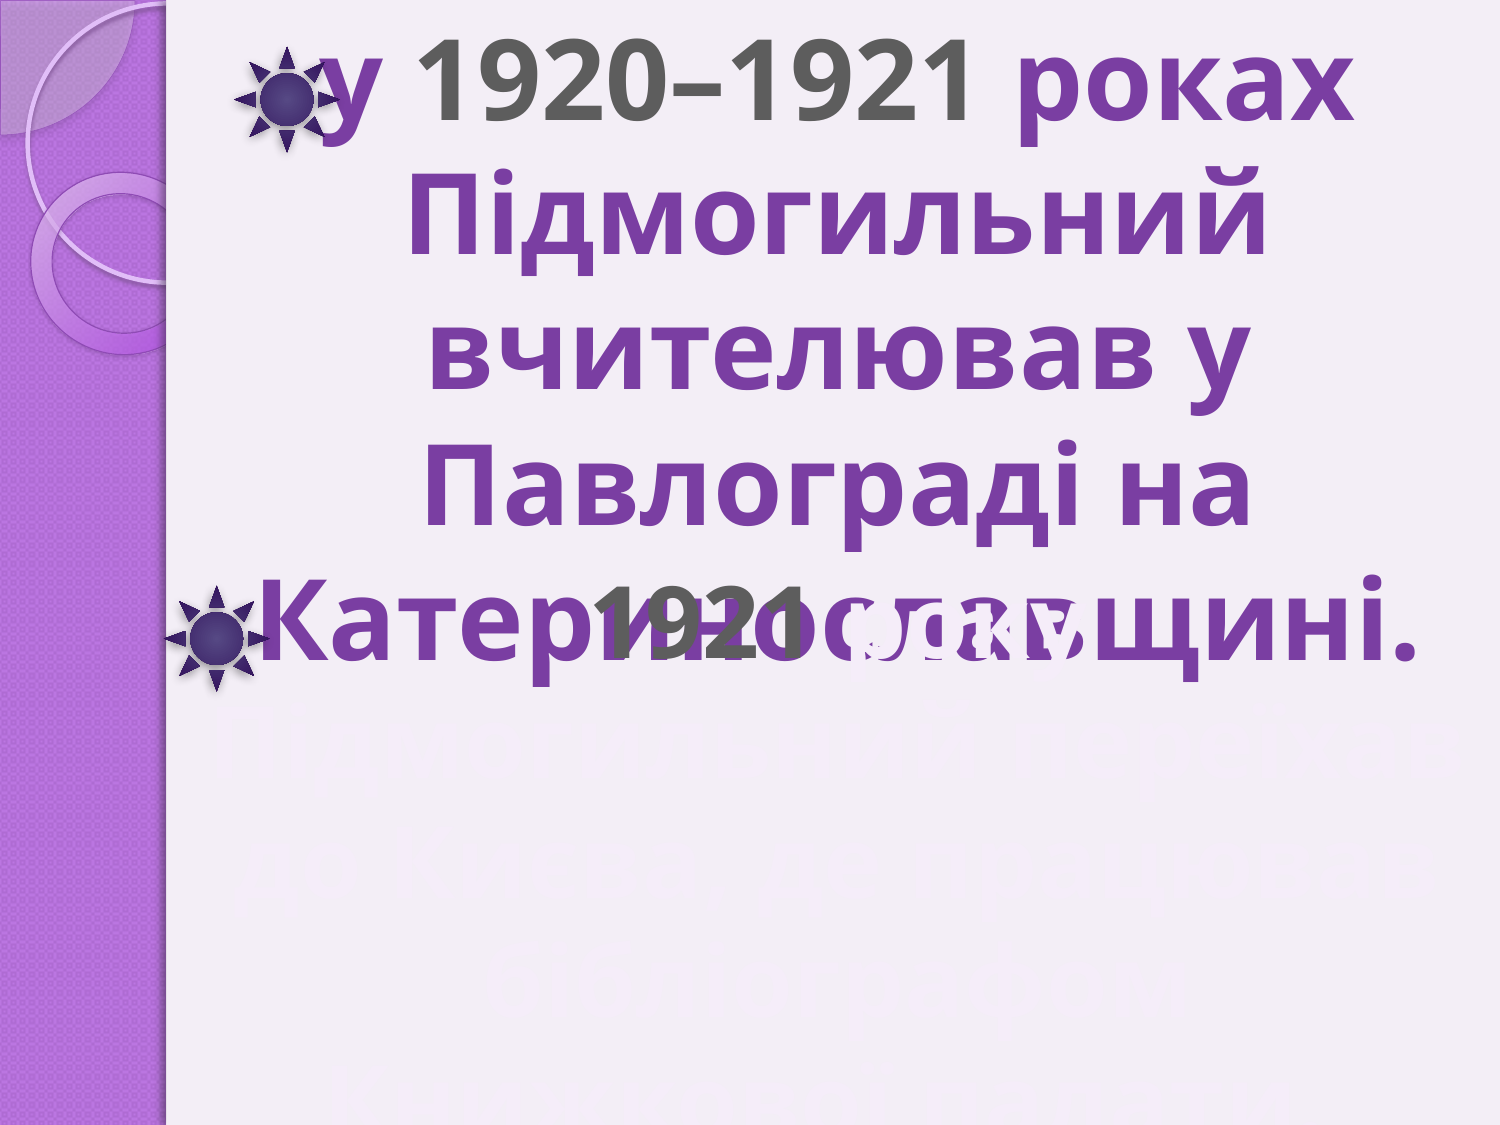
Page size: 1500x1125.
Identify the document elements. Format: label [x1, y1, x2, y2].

text_box [163, 550, 1500, 1051]
text_box [175, 0, 1500, 548]
